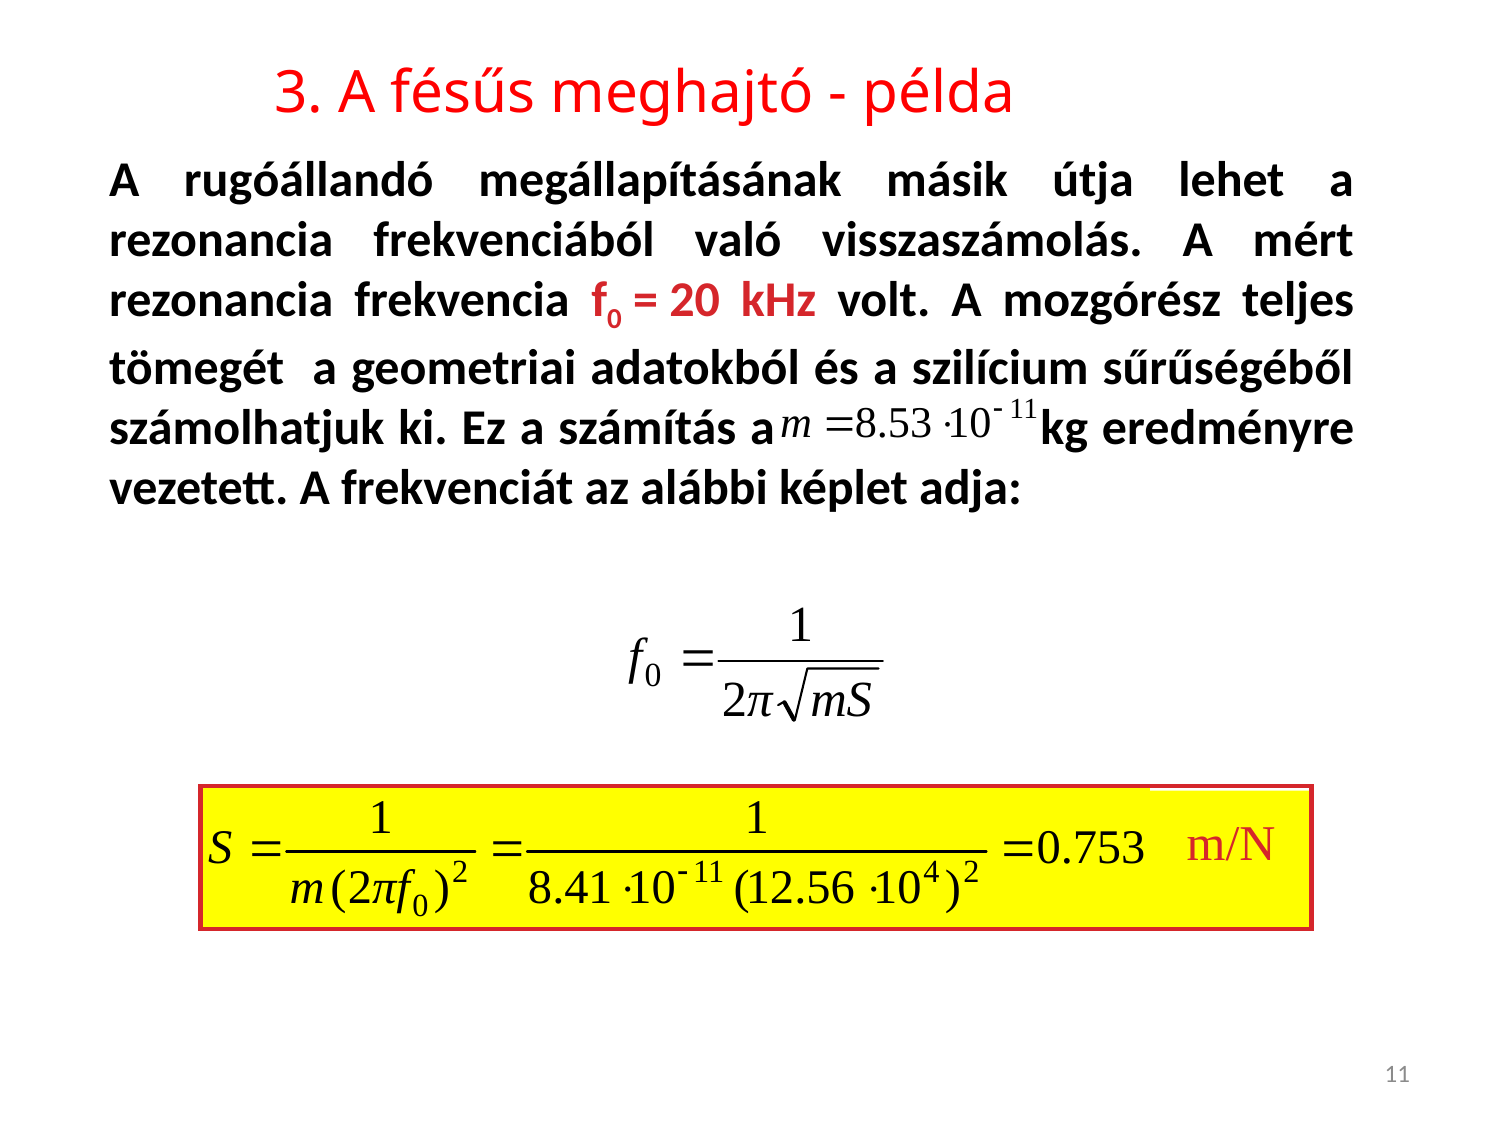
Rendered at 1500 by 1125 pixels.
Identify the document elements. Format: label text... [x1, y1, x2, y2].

text_box A rugóállandó megállapításának másik útja lehet a rezonancia frekvenciából való visszaszámolás. A mért rezonancia frekvencia f0 = 20 kHz volt. A mozgórész teljes tömegét a geometriai adatokból és a szilícium sűrűségéből számolhatjuk ki. Ez a számítás a kg eredményre vezetett. A frekvenciát az alábbi képlet adja: [94, 139, 1370, 522]
slide_number 11 [1074, 1042, 1425, 1103]
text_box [773, 386, 1062, 457]
text_box [1147, 785, 1312, 930]
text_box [610, 593, 894, 734]
text_box 3. A fésűs meghajtó - példa [105, 46, 1184, 153]
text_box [199, 786, 1151, 929]
